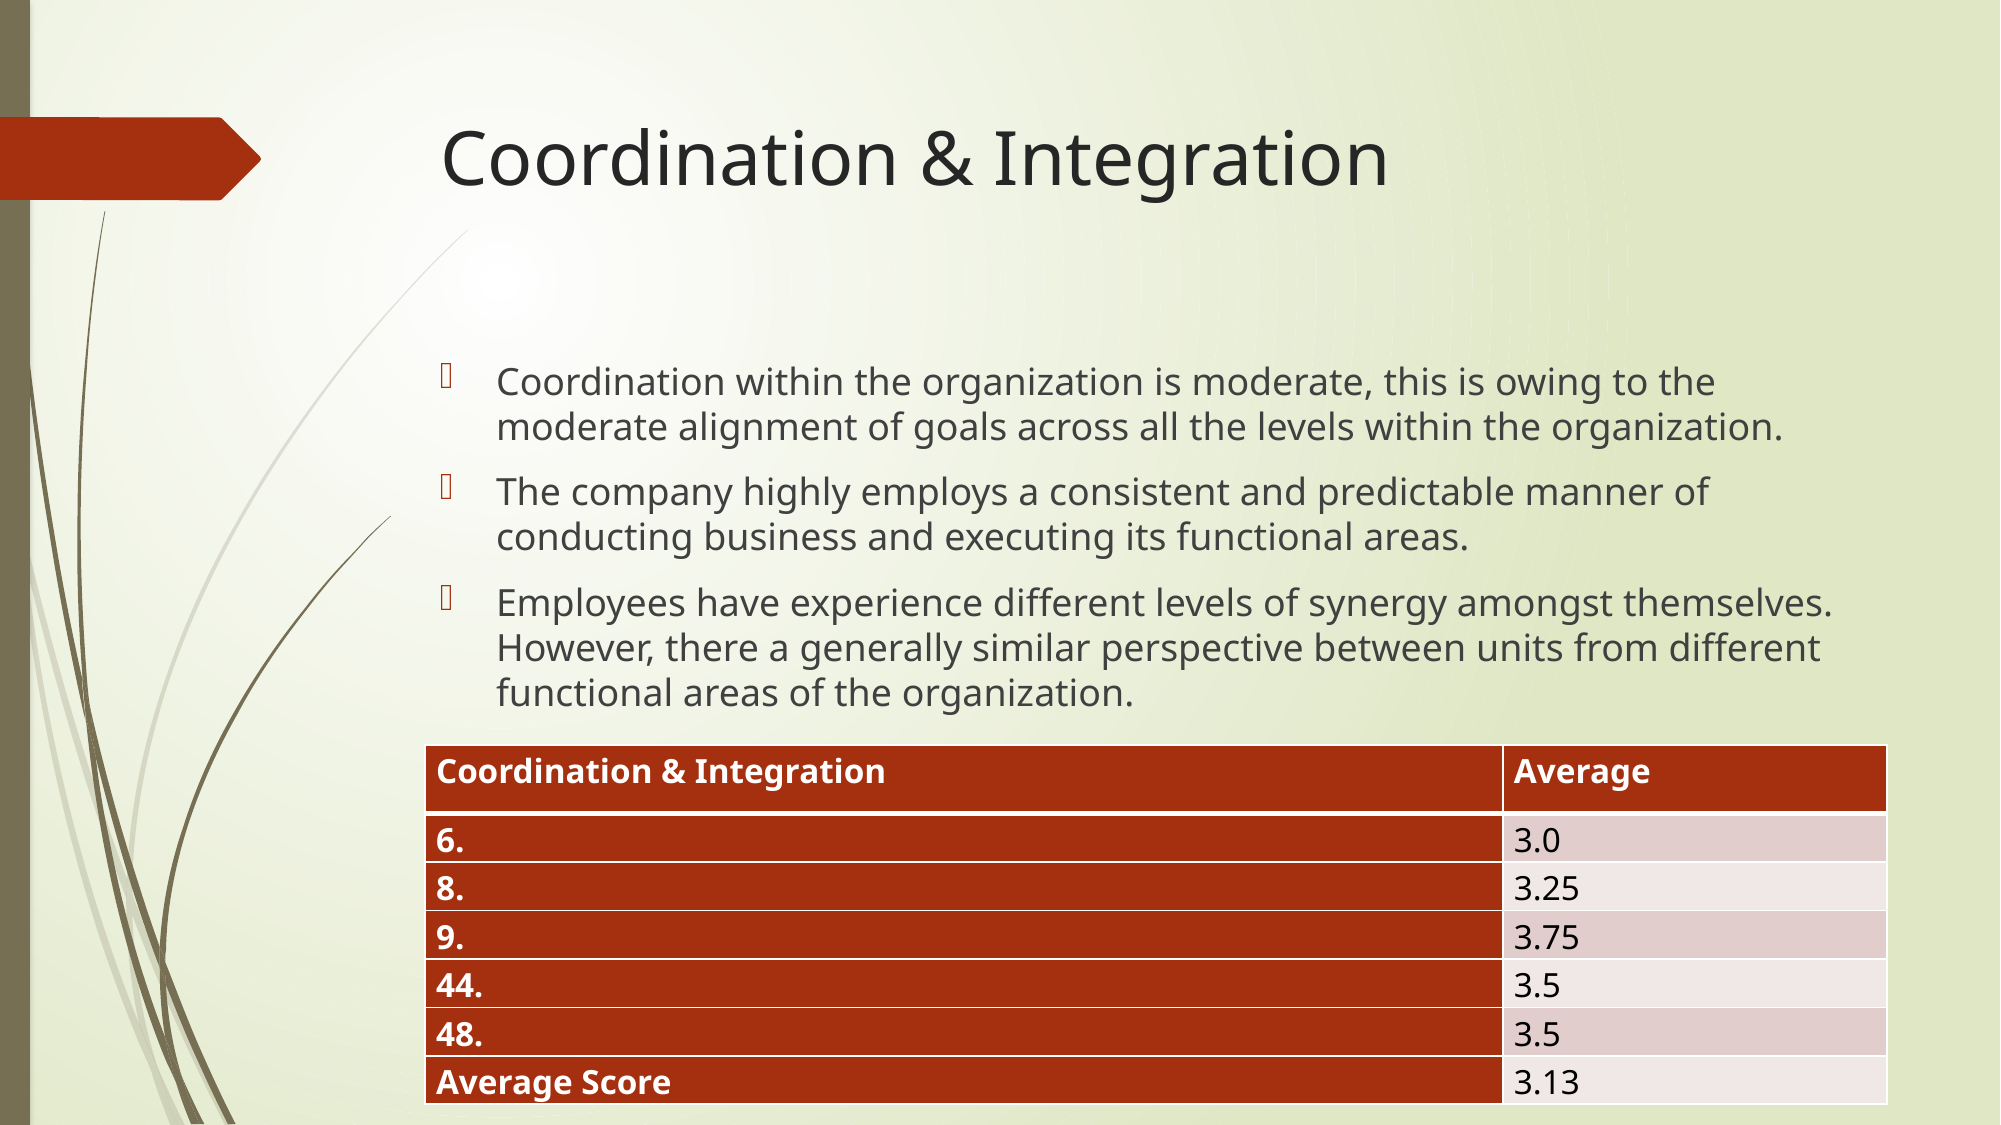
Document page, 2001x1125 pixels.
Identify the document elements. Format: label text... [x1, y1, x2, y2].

table_cell 44. [426, 960, 1502, 1007]
table_cell 3.5 [1504, 1008, 1886, 1055]
table_cell 3.13 [1504, 1057, 1886, 1103]
table_cell 3.0 [1504, 816, 1886, 861]
title Coordination & Integration [425, 102, 1888, 313]
table_header Coordination & Integration [426, 746, 1502, 811]
table_cell 8. [426, 863, 1502, 910]
table_cell 3.75 [1504, 911, 1886, 958]
table_cell 3.25 [1504, 863, 1886, 910]
table_cell 9. [426, 911, 1502, 958]
table_cell 6. [426, 816, 1502, 861]
table_cell 3.5 [1504, 960, 1886, 1007]
table_cell 48. [426, 1008, 1502, 1055]
table_cell Average Score [426, 1057, 1502, 1103]
table_header Average [1504, 746, 1886, 811]
list Coordination within the organization is moderate, this is owing to the moderate alignment of goals across all the levels within the organization. The company highly employs a consistent and predictable manner of conducting business and executing its functional areas. Employees have experience different levels of synergy amongst themselves. However, there a generally similar perspective between units from different functional areas of the organization. [424, 350, 1888, 744]
